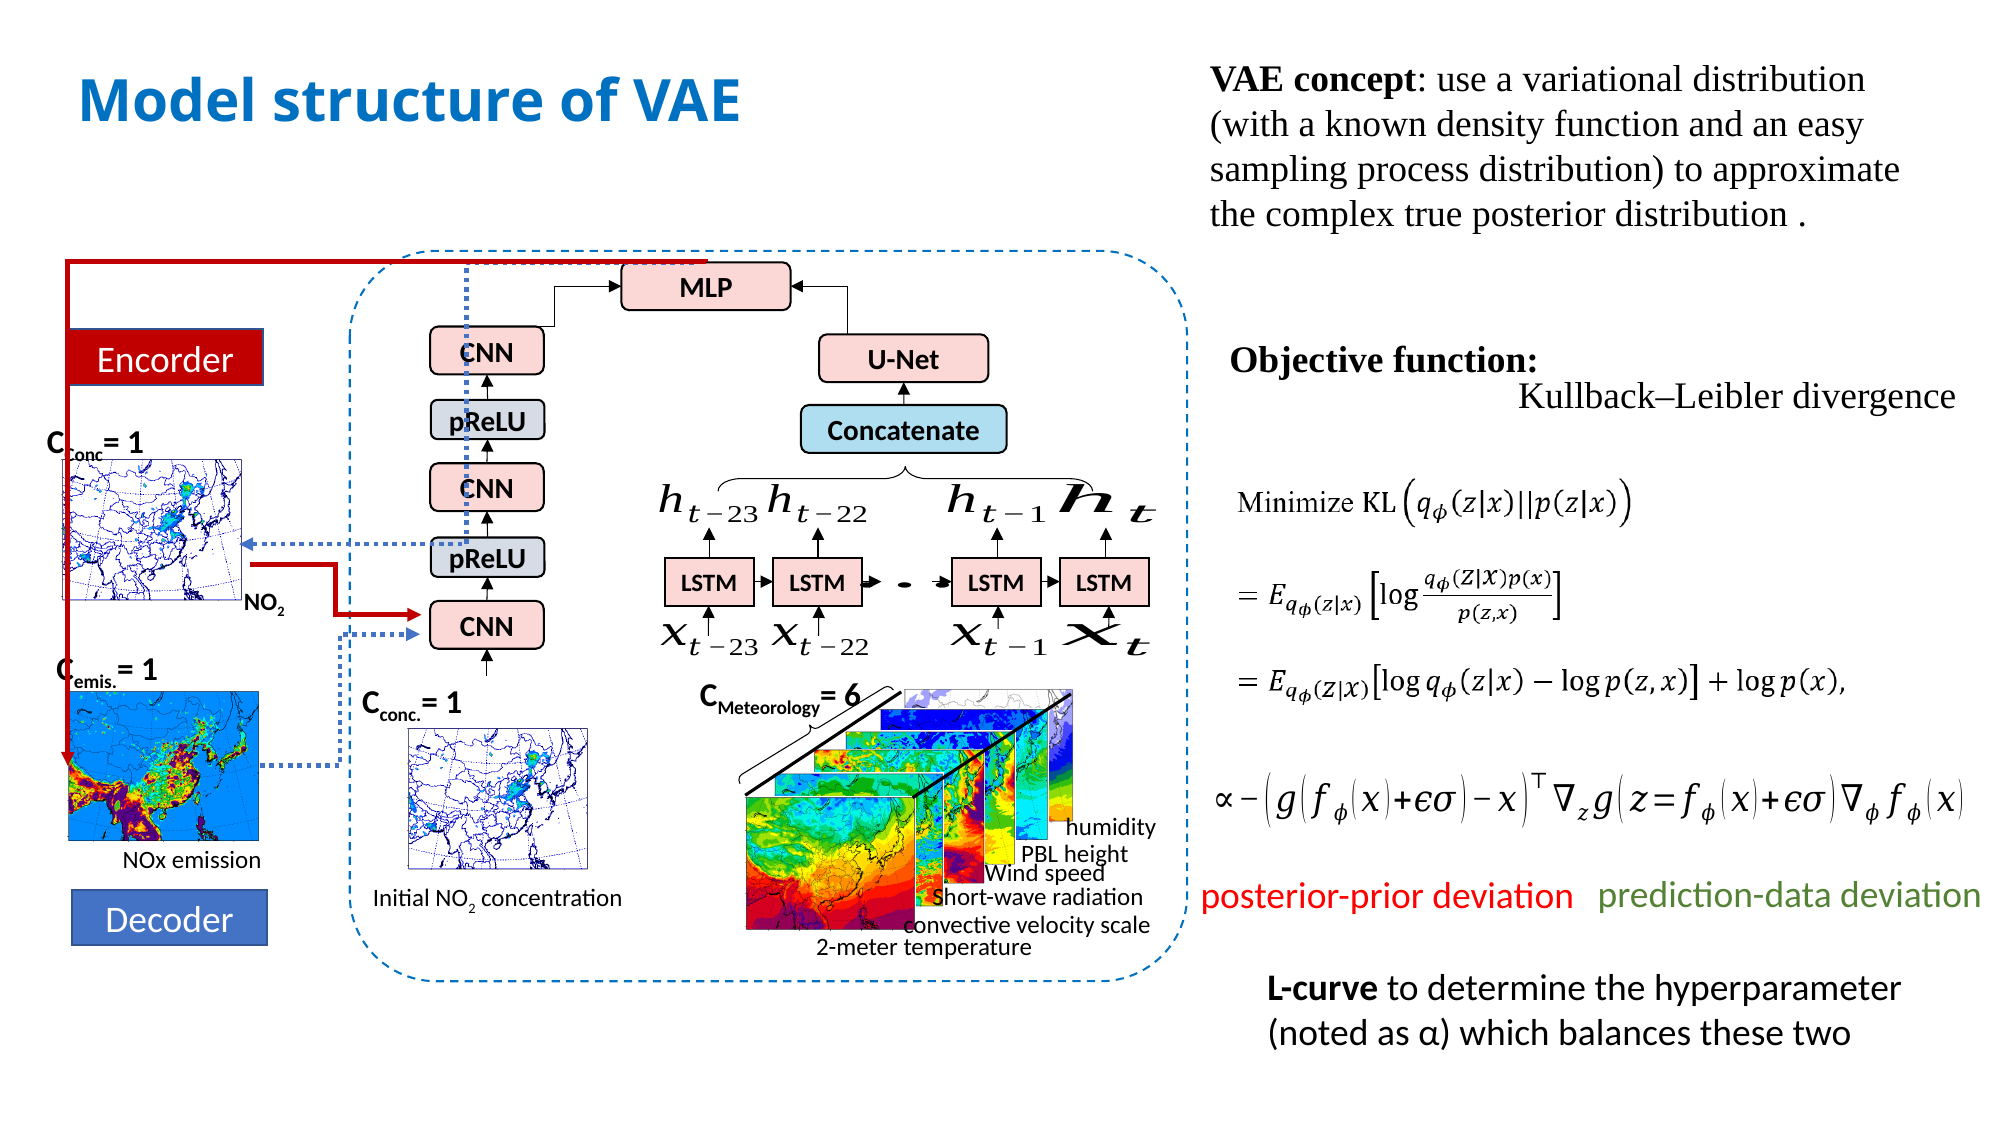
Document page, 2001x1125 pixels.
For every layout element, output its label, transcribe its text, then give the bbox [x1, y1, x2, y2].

text_box Objective function: [1214, 327, 1558, 388]
text_box prediction-data deviation [1582, 862, 1998, 923]
text_box L-curve to determine the hyperparameter (noted as α) which balances these two [1252, 955, 1943, 1061]
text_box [39, 250, 1188, 982]
text_box Model structure of VAE [62, 55, 801, 140]
picture [1213, 457, 1856, 720]
text_box posterior-prior deviation [1188, 863, 1582, 923]
text_box Kullback–Leibler divergence [1503, 363, 1982, 423]
